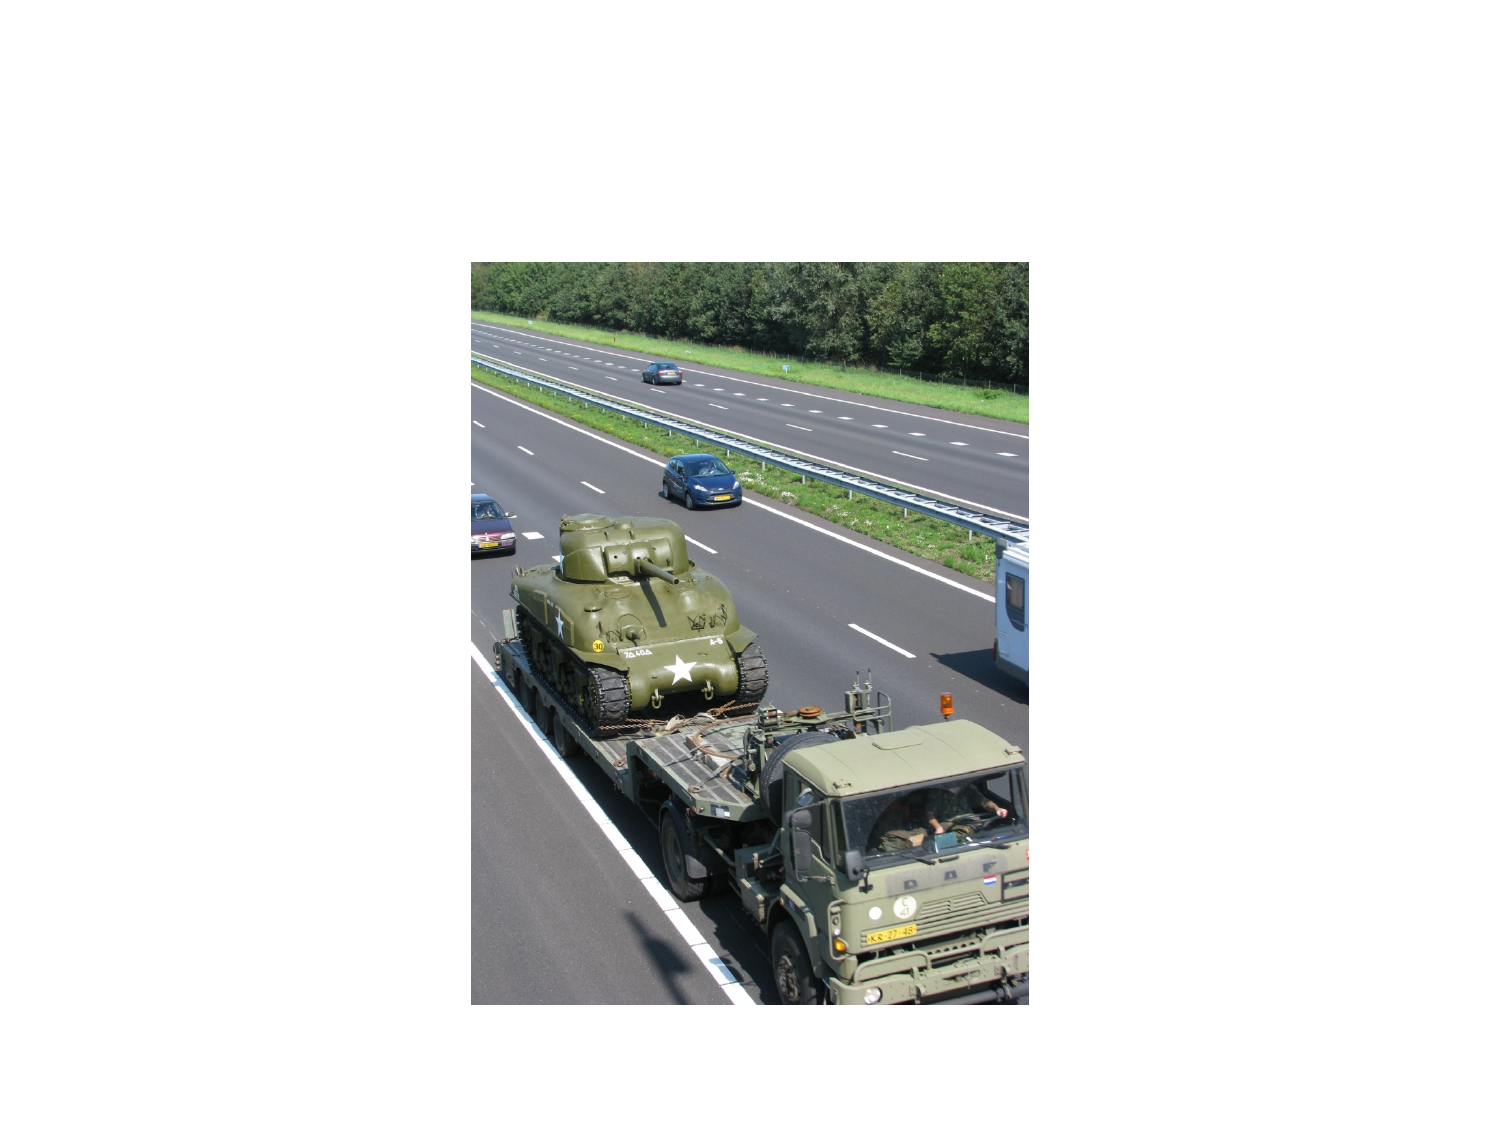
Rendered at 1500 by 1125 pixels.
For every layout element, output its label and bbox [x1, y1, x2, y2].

list [471, 262, 1029, 1006]
